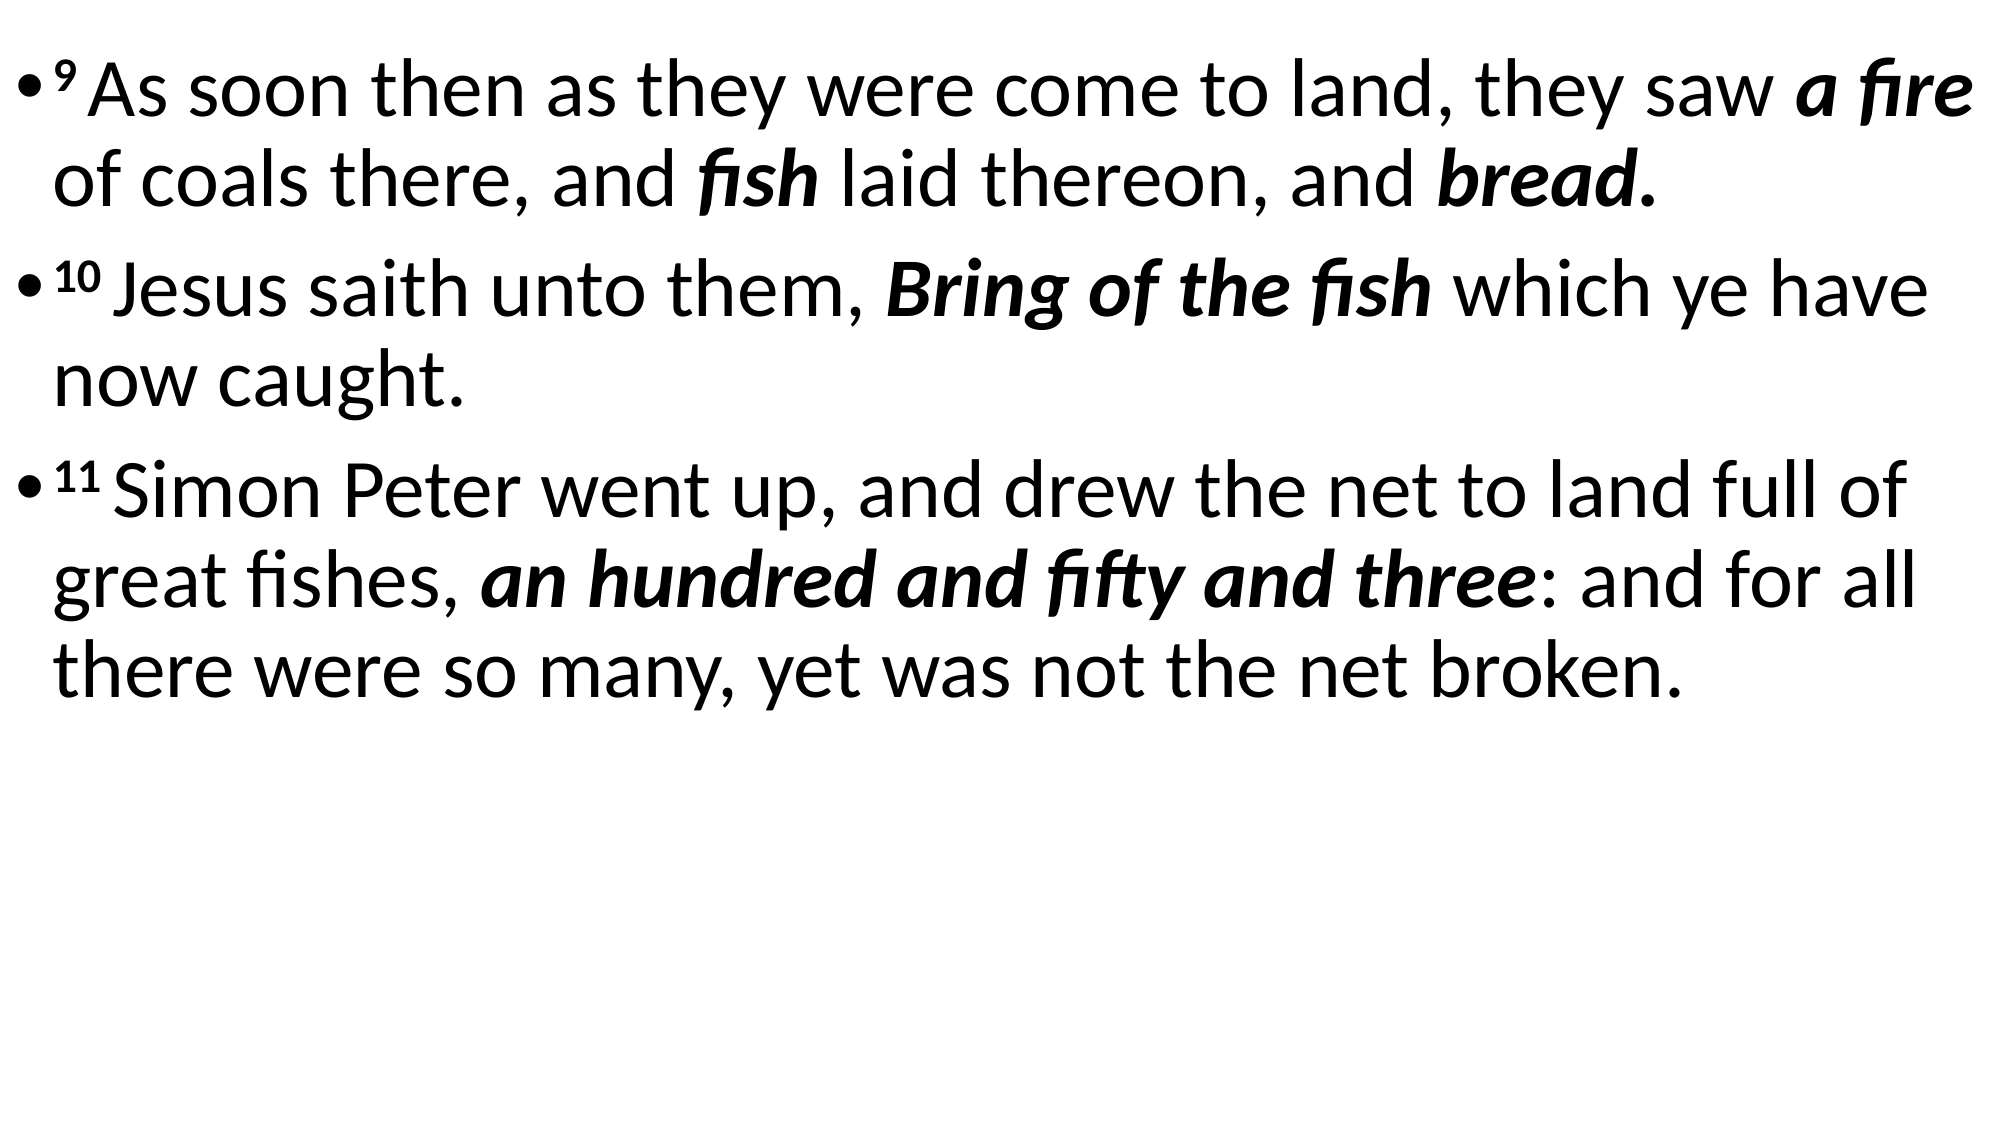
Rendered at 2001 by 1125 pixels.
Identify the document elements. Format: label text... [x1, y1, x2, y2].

list 9 As soon then as they were come to land, they saw a fire of coals there, and fish laid thereon, and bread. 10 Jesus saith unto them, Bring of the fish which ye have now caught. 11 Simon Peter went up, and drew the net to land full of great fishes, an hundred and fifty and three: and for all there were so many, yet was not the net broken. [0, 36, 2000, 1014]
